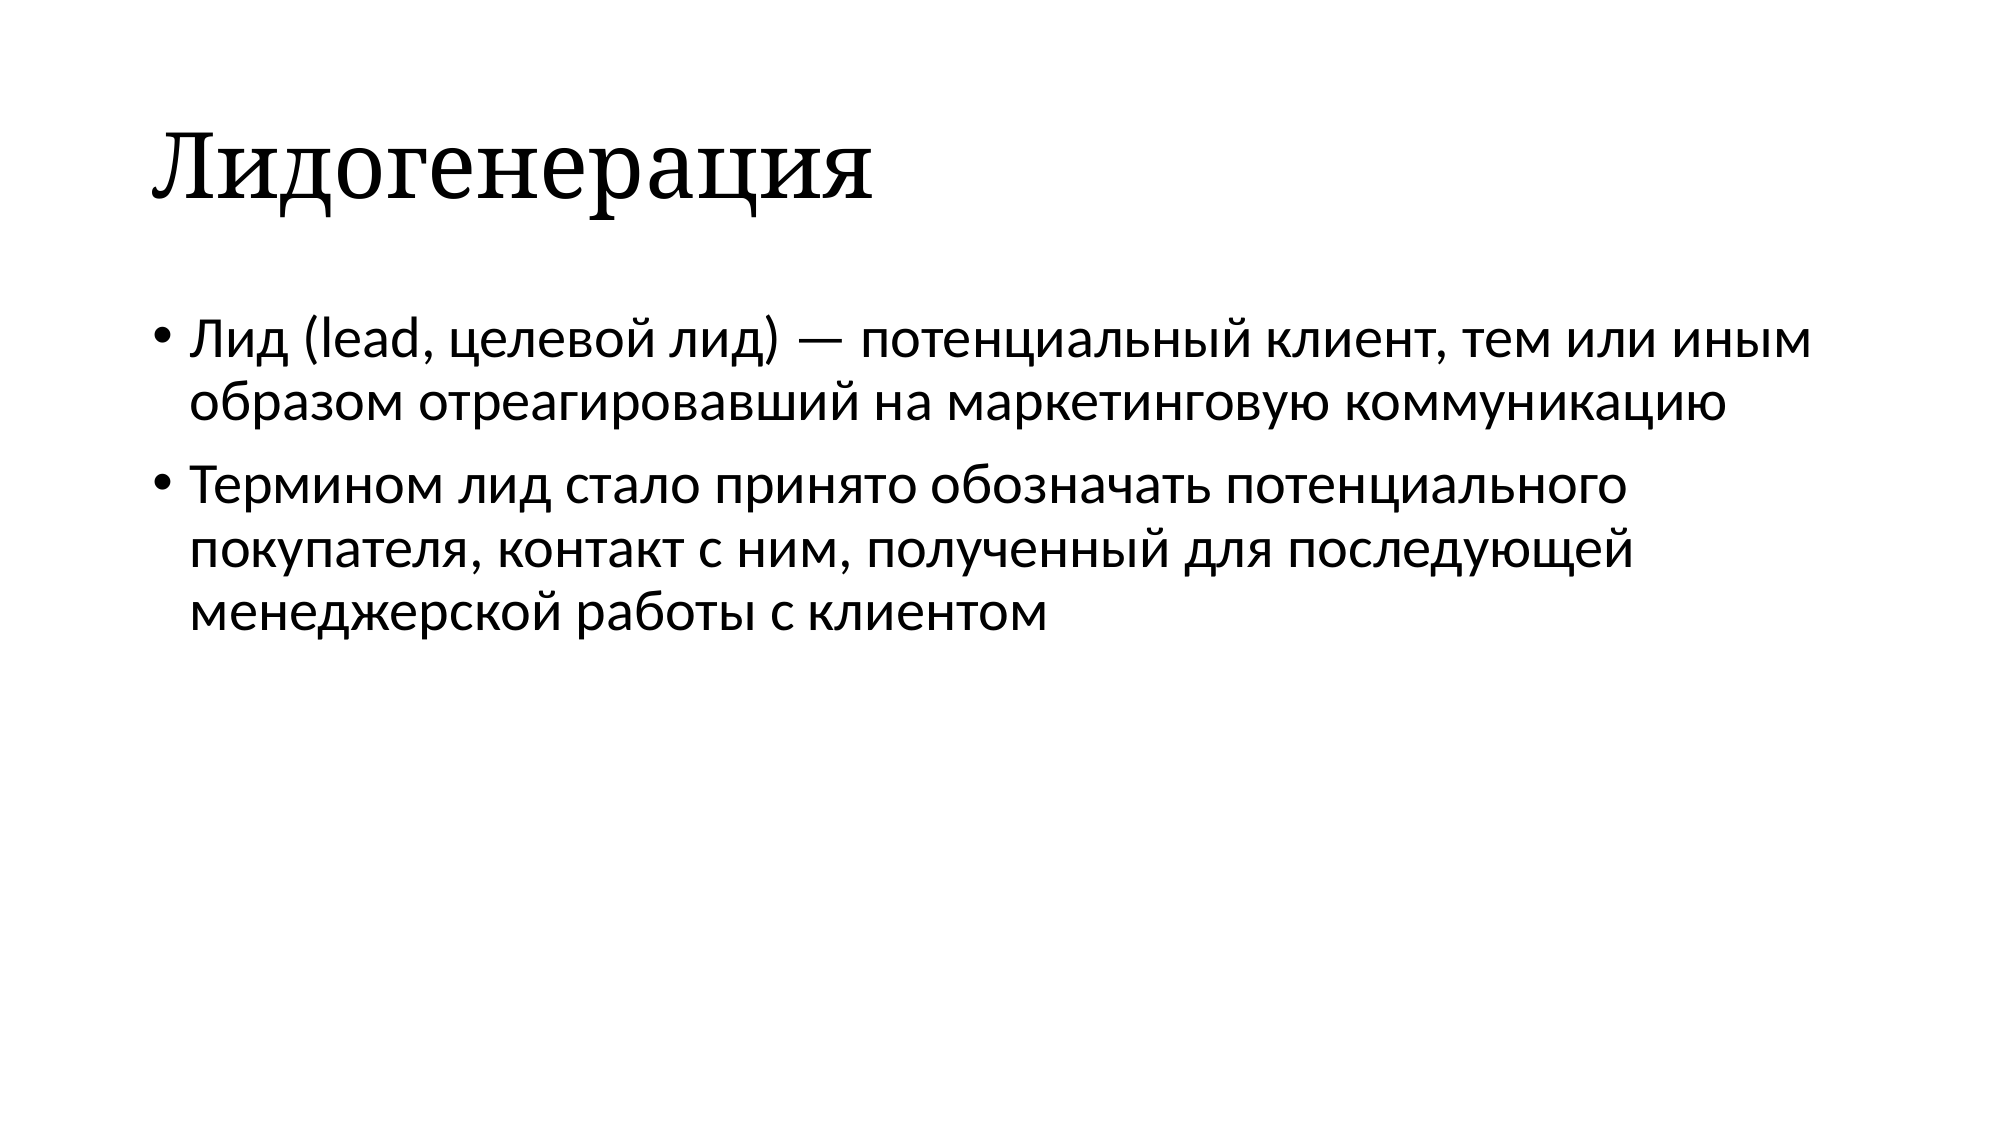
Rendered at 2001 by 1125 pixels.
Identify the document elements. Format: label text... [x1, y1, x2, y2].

list Лид (lead, целевой лид) — потенциальный клиент, тем или иным образом отреагировавший на маркетинговую коммуникацию Термином лид стало принято обозначать потенциального покупателя, контакт с ним, полученный для последующей менеджерской работы с клиентом [137, 299, 1863, 1014]
title Лидогенерация [137, 59, 1863, 278]
